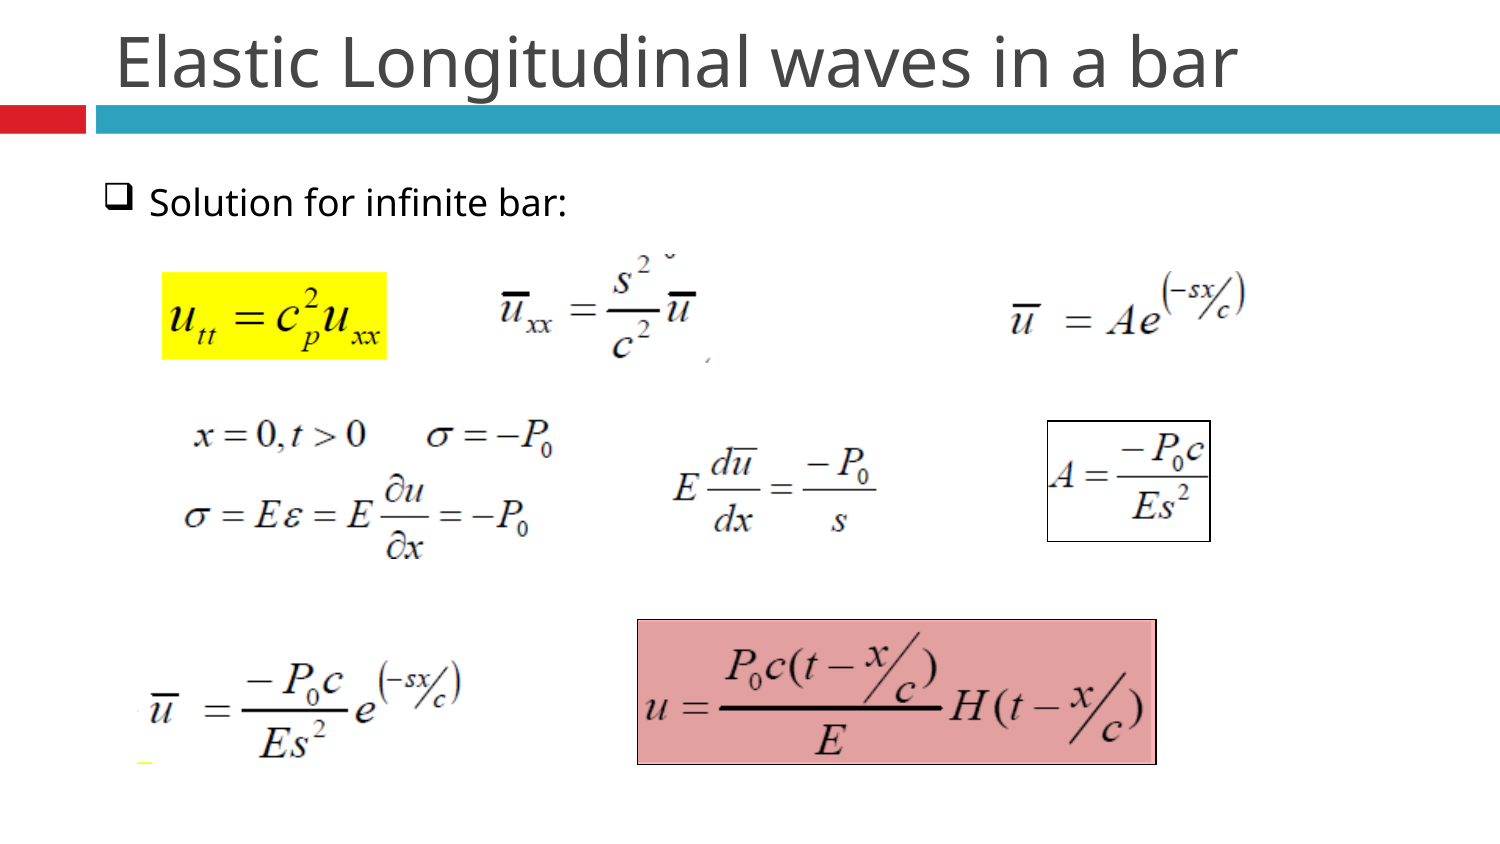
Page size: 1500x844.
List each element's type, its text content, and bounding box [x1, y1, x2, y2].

picture [137, 659, 473, 765]
picture [489, 254, 713, 363]
title Elastic Longitudinal waves in a bar [99, 9, 1438, 110]
text_box Solution for infinite bar: [87, 171, 1050, 232]
picture [162, 271, 388, 361]
picture [0, 104, 1500, 136]
picture [182, 417, 568, 559]
picture [637, 619, 1156, 765]
picture [662, 441, 898, 535]
picture [1048, 421, 1210, 541]
picture [999, 271, 1259, 351]
